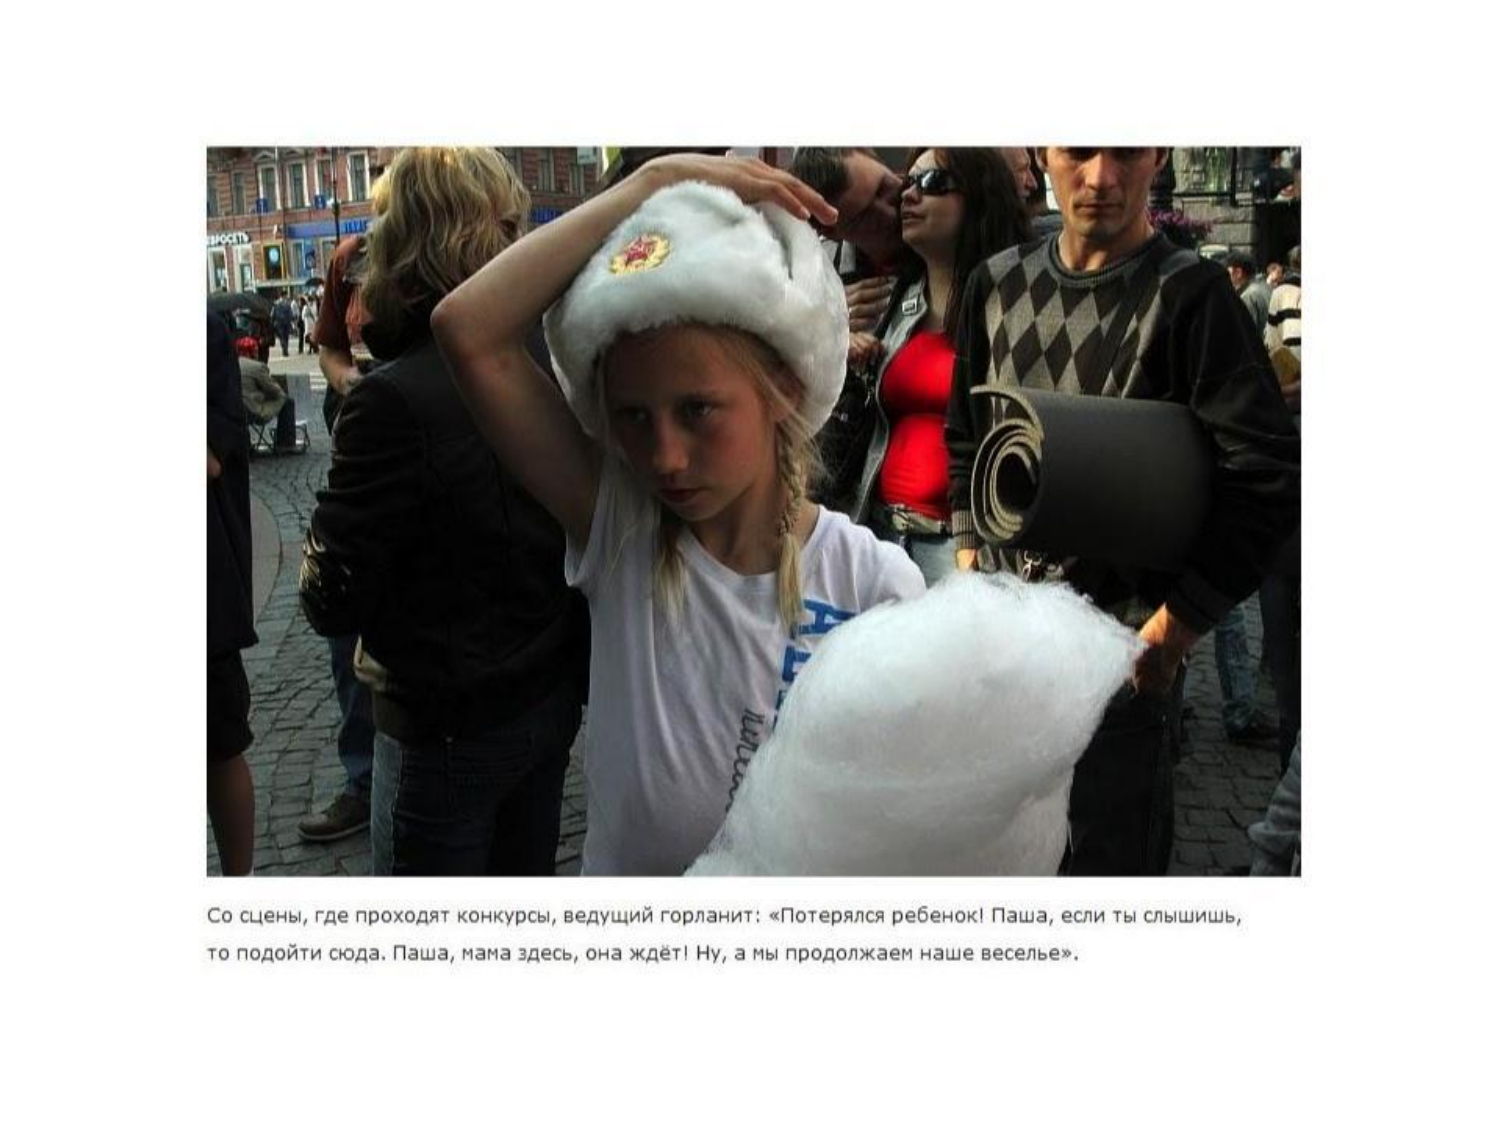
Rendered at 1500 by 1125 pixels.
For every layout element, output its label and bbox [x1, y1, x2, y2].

text_box [0, 0, 1500, 1125]
